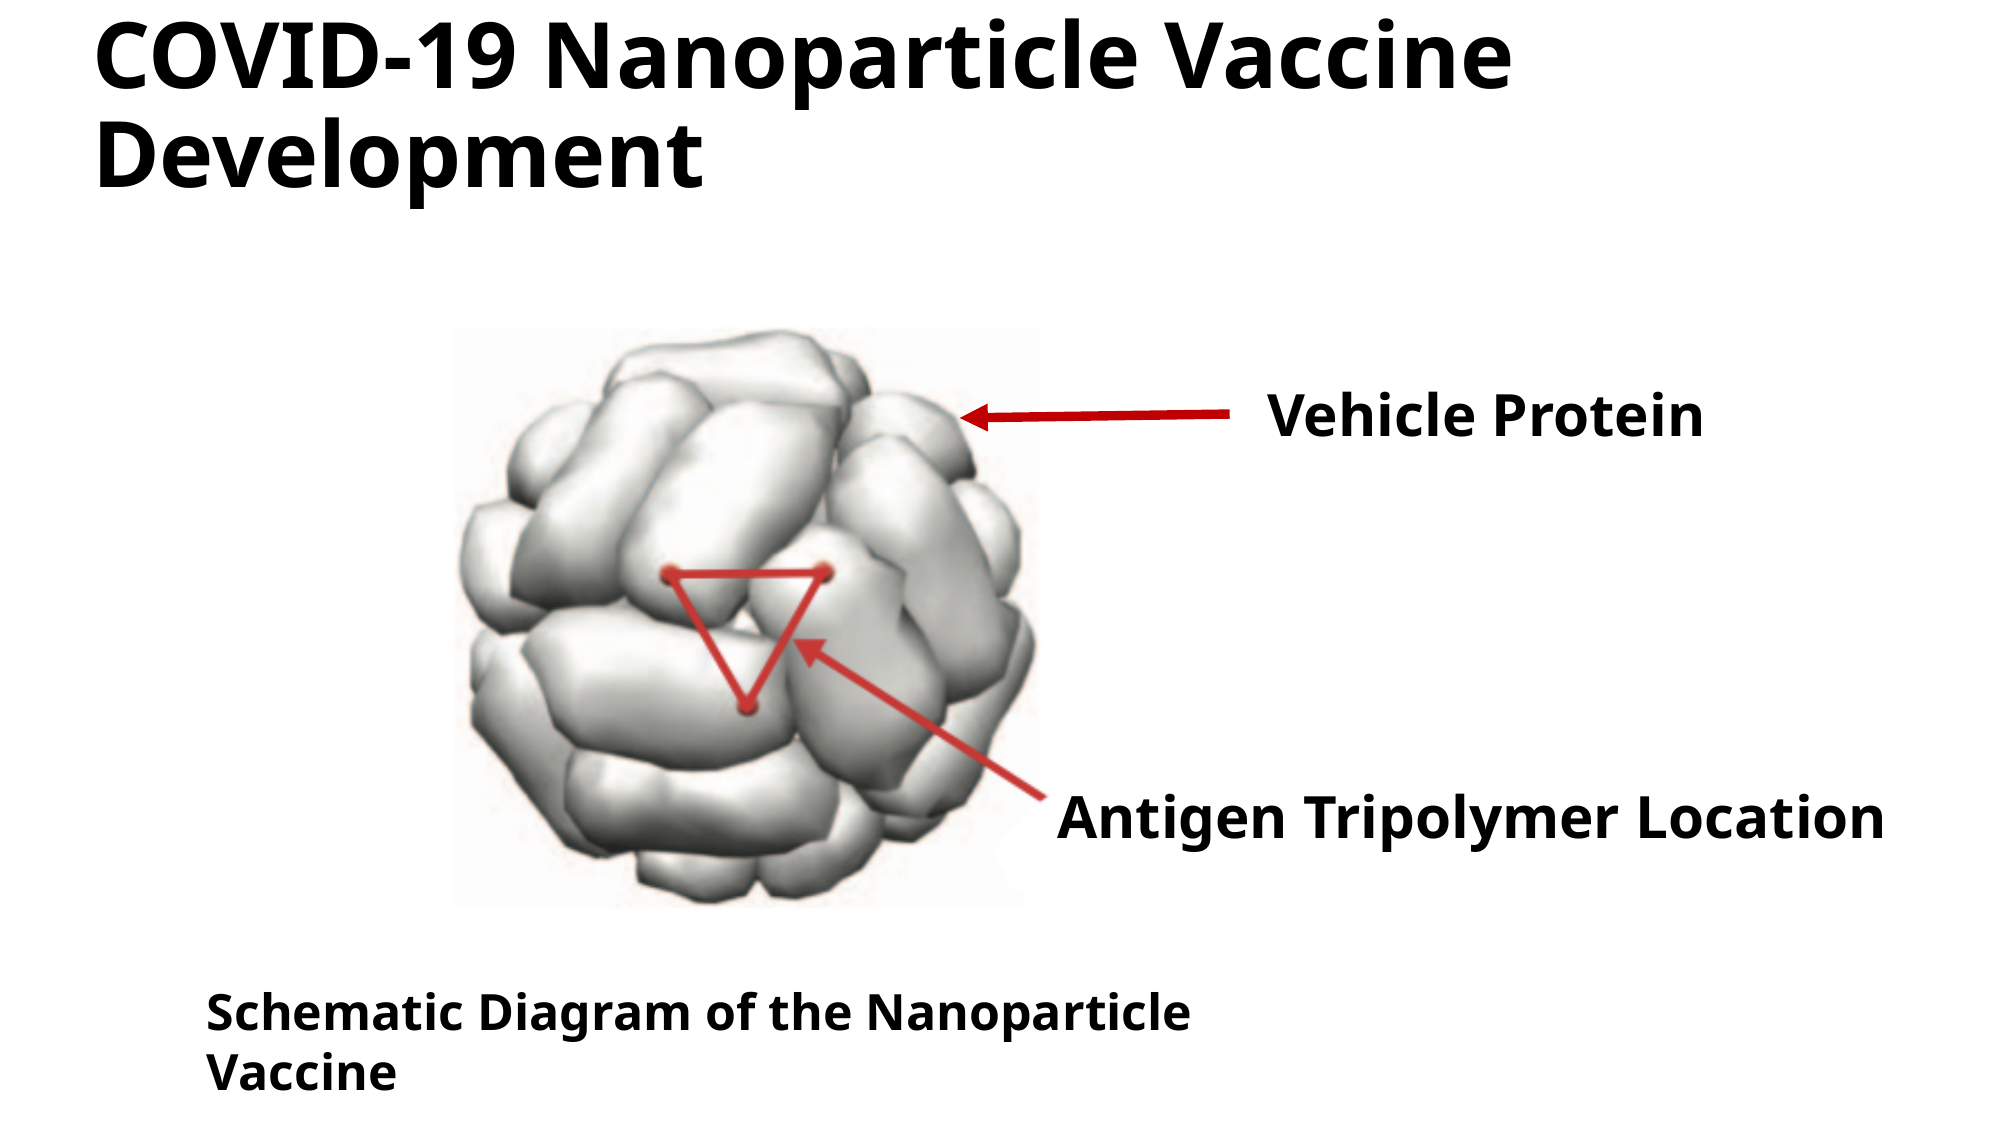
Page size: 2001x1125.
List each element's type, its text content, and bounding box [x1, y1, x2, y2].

text_box Vehicle Protein [1252, 371, 1863, 456]
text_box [959, 414, 1230, 418]
picture [441, 299, 1062, 942]
text_box Antigen Tripolymer Location [1062, 772, 2000, 858]
title COVID-19 Nanoparticle Vaccine Development [77, 0, 1923, 218]
text_box Schematic Diagram of the Nanoparticle Vaccine [192, 973, 1312, 1109]
